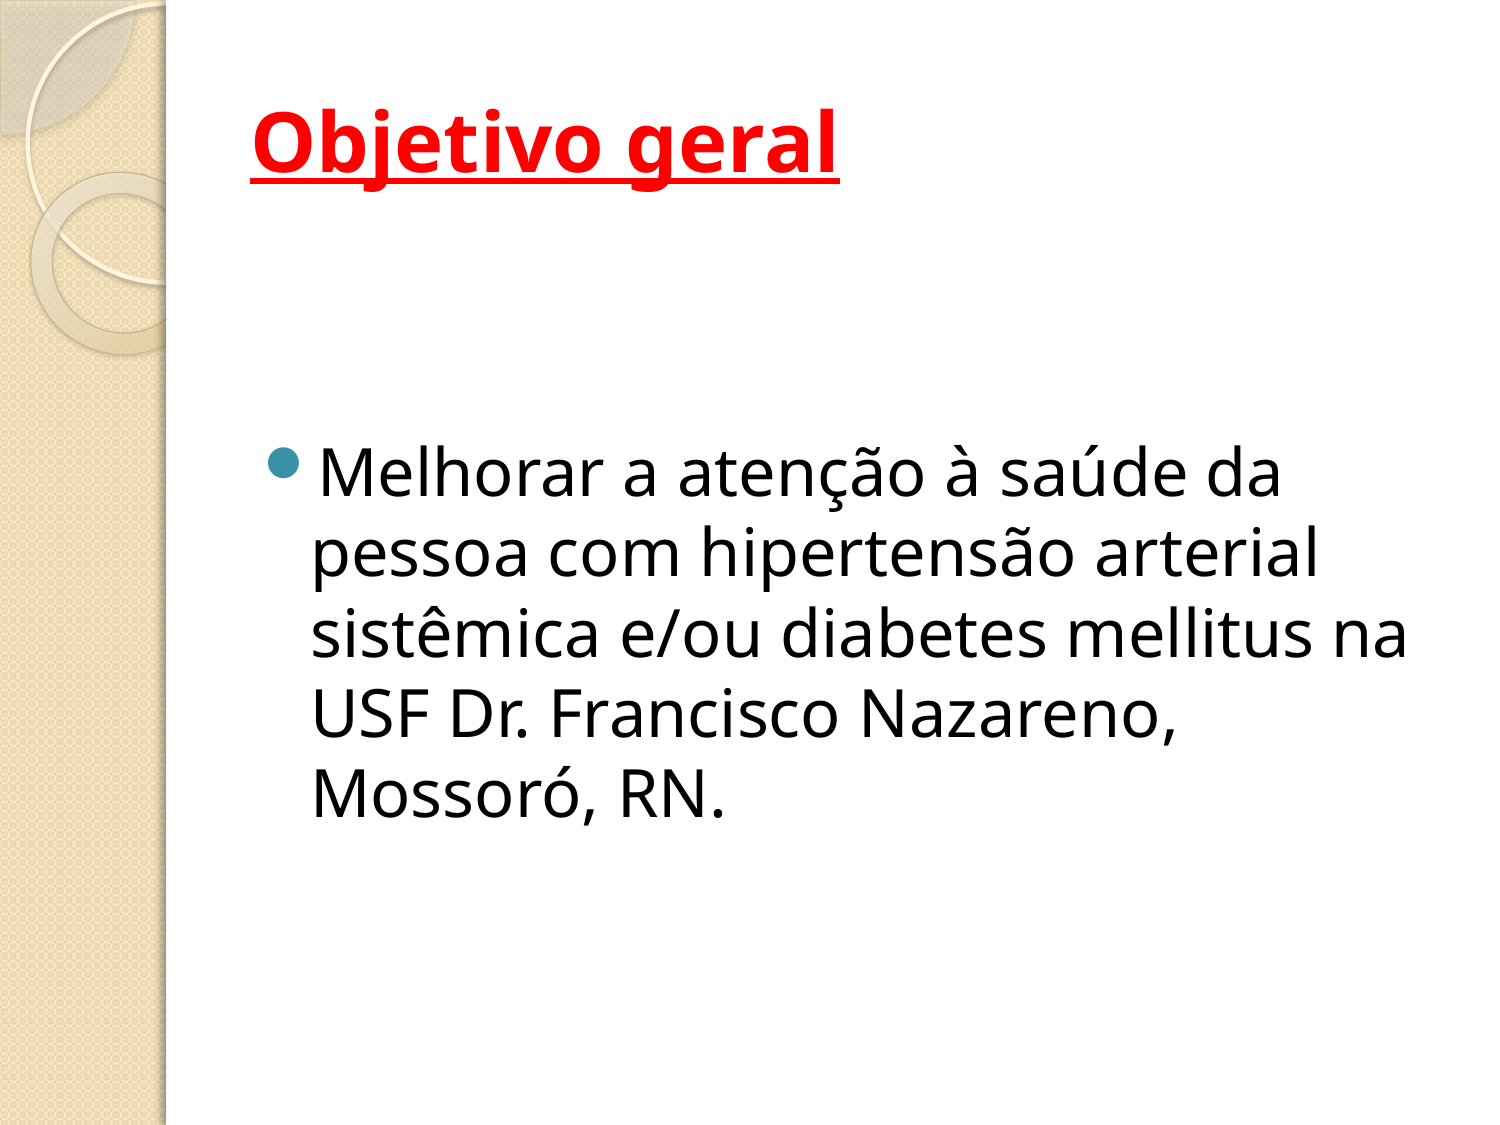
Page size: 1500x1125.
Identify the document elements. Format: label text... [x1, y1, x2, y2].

list Melhorar a atenção à saúde da pessoa com hipertensão arterial sistêmica e/ou diabetes mellitus na USF Dr. Francisco Nazareno, Mossoró, RN. [235, 237, 1466, 1025]
title Objetivo geral [235, 45, 1466, 233]
